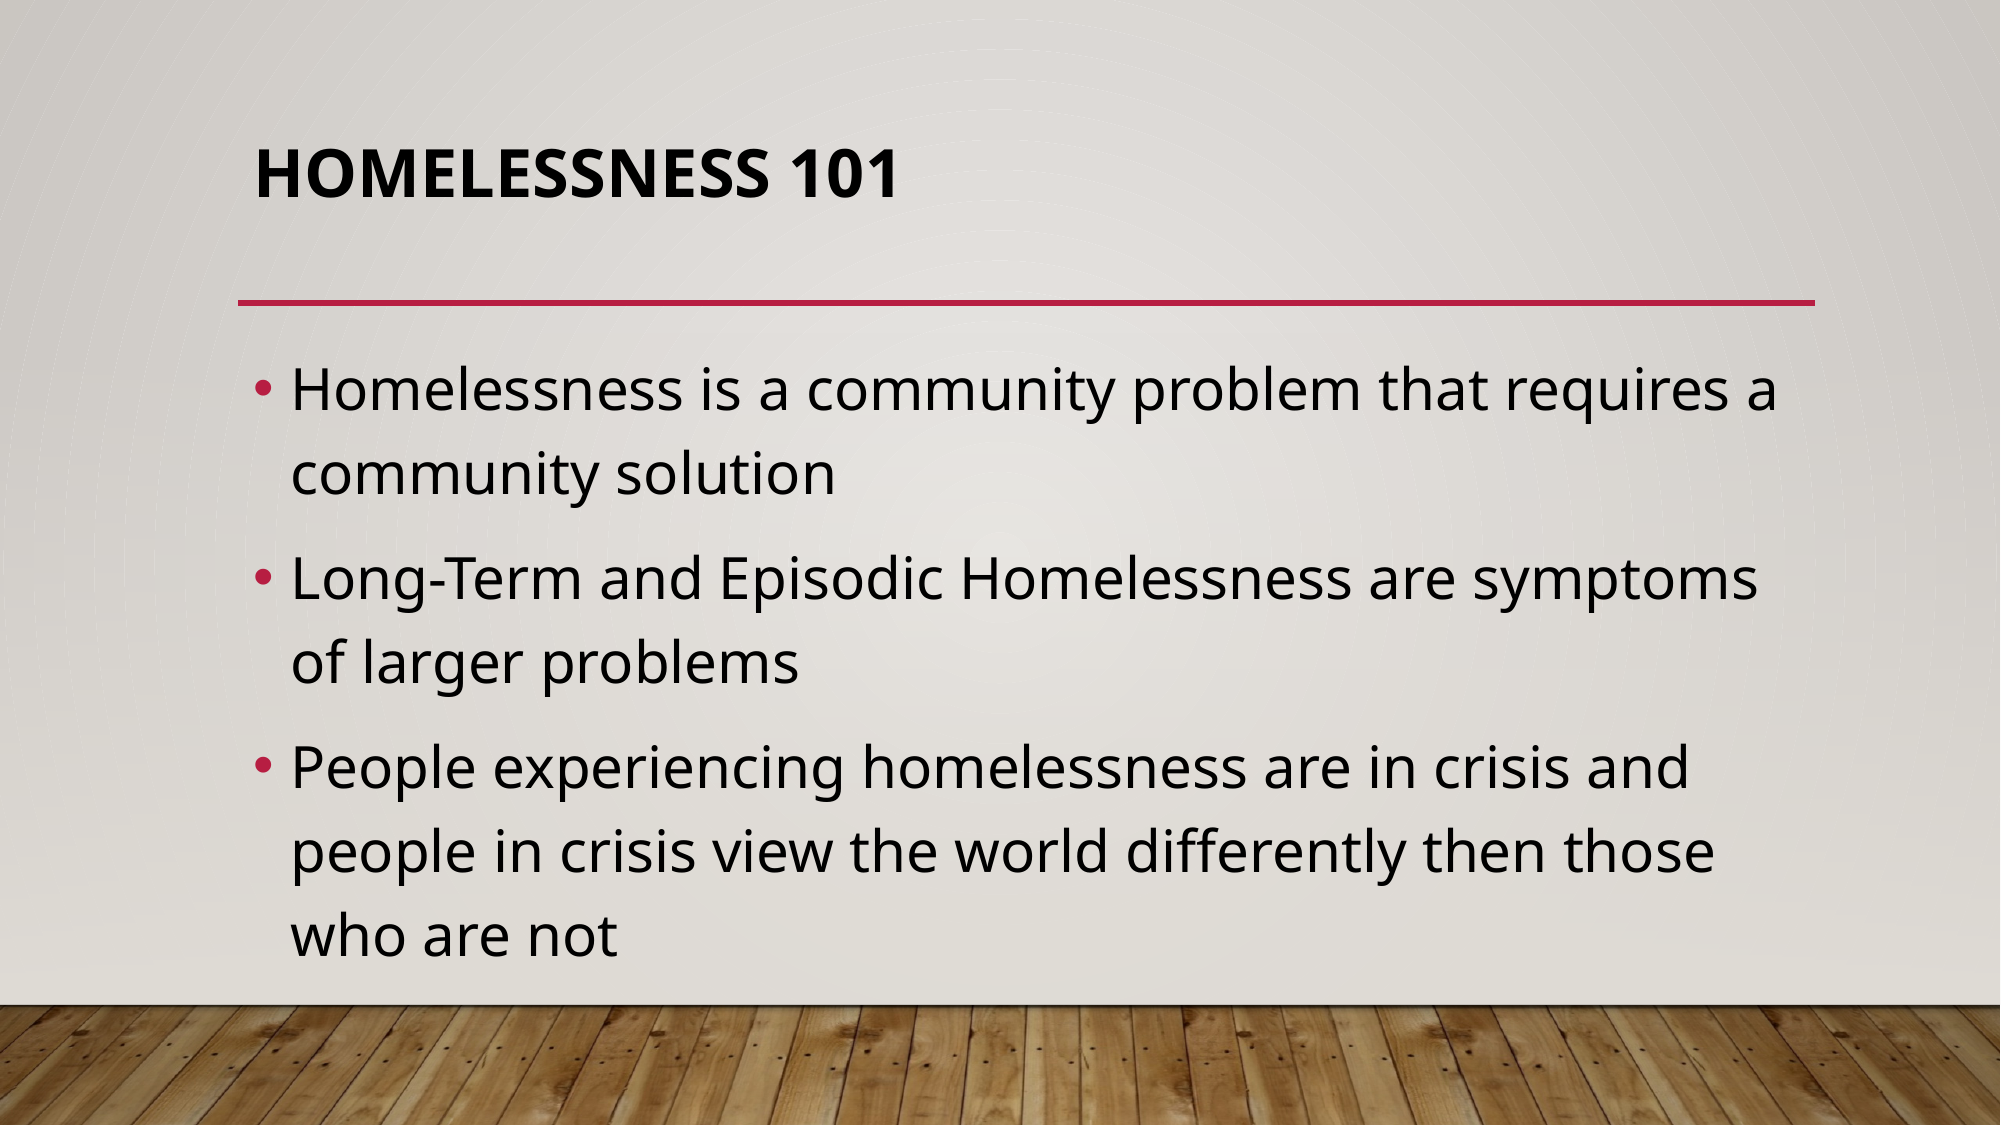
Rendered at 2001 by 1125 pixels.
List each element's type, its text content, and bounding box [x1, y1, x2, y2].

list Homelessness is a community problem that requires a community solution Long-Term and Episodic Homelessness are symptoms of larger problems People experiencing homelessness are in crisis and people in crisis view the world differently then those who are not [238, 330, 1814, 897]
title Homelessness 101 [238, 131, 1814, 305]
picture [0, 1005, 2000, 1125]
